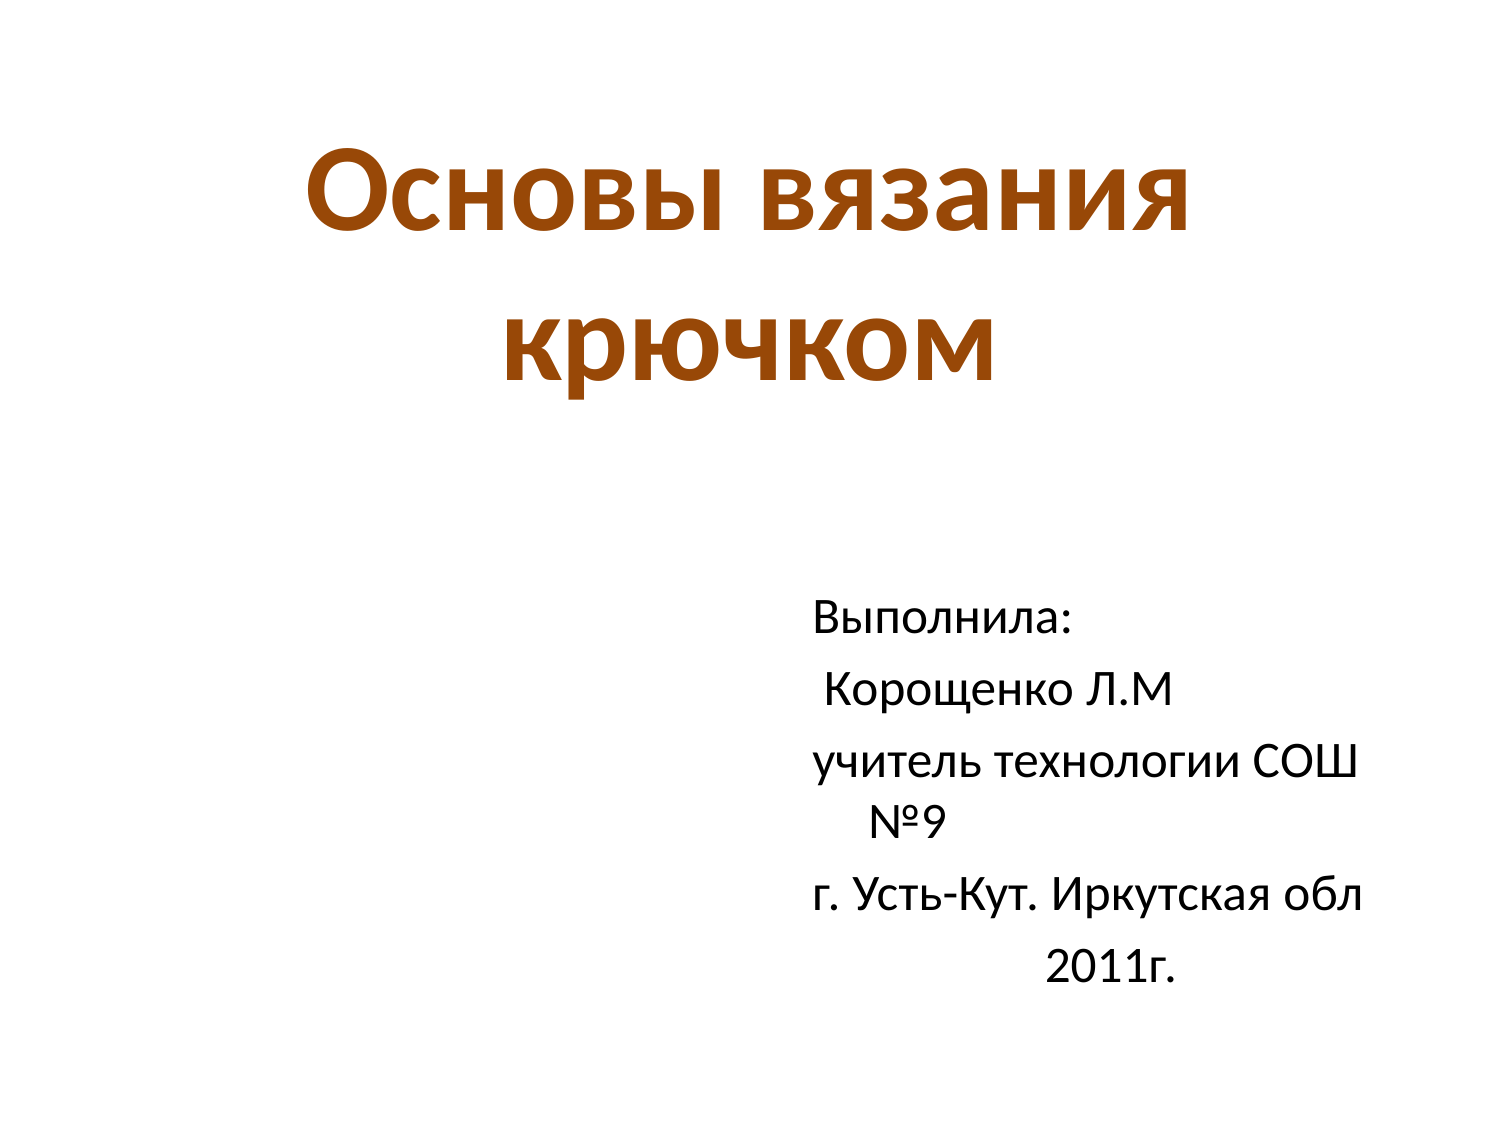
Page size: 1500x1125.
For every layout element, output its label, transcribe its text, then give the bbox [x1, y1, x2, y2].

title Основы вязания крючком [75, 125, 1425, 386]
list Выполнила: Корощенко Л.М учитель технологии СОШ №9 г. Усть-Кут. Иркутская обл 2011г. [797, 574, 1425, 1005]
